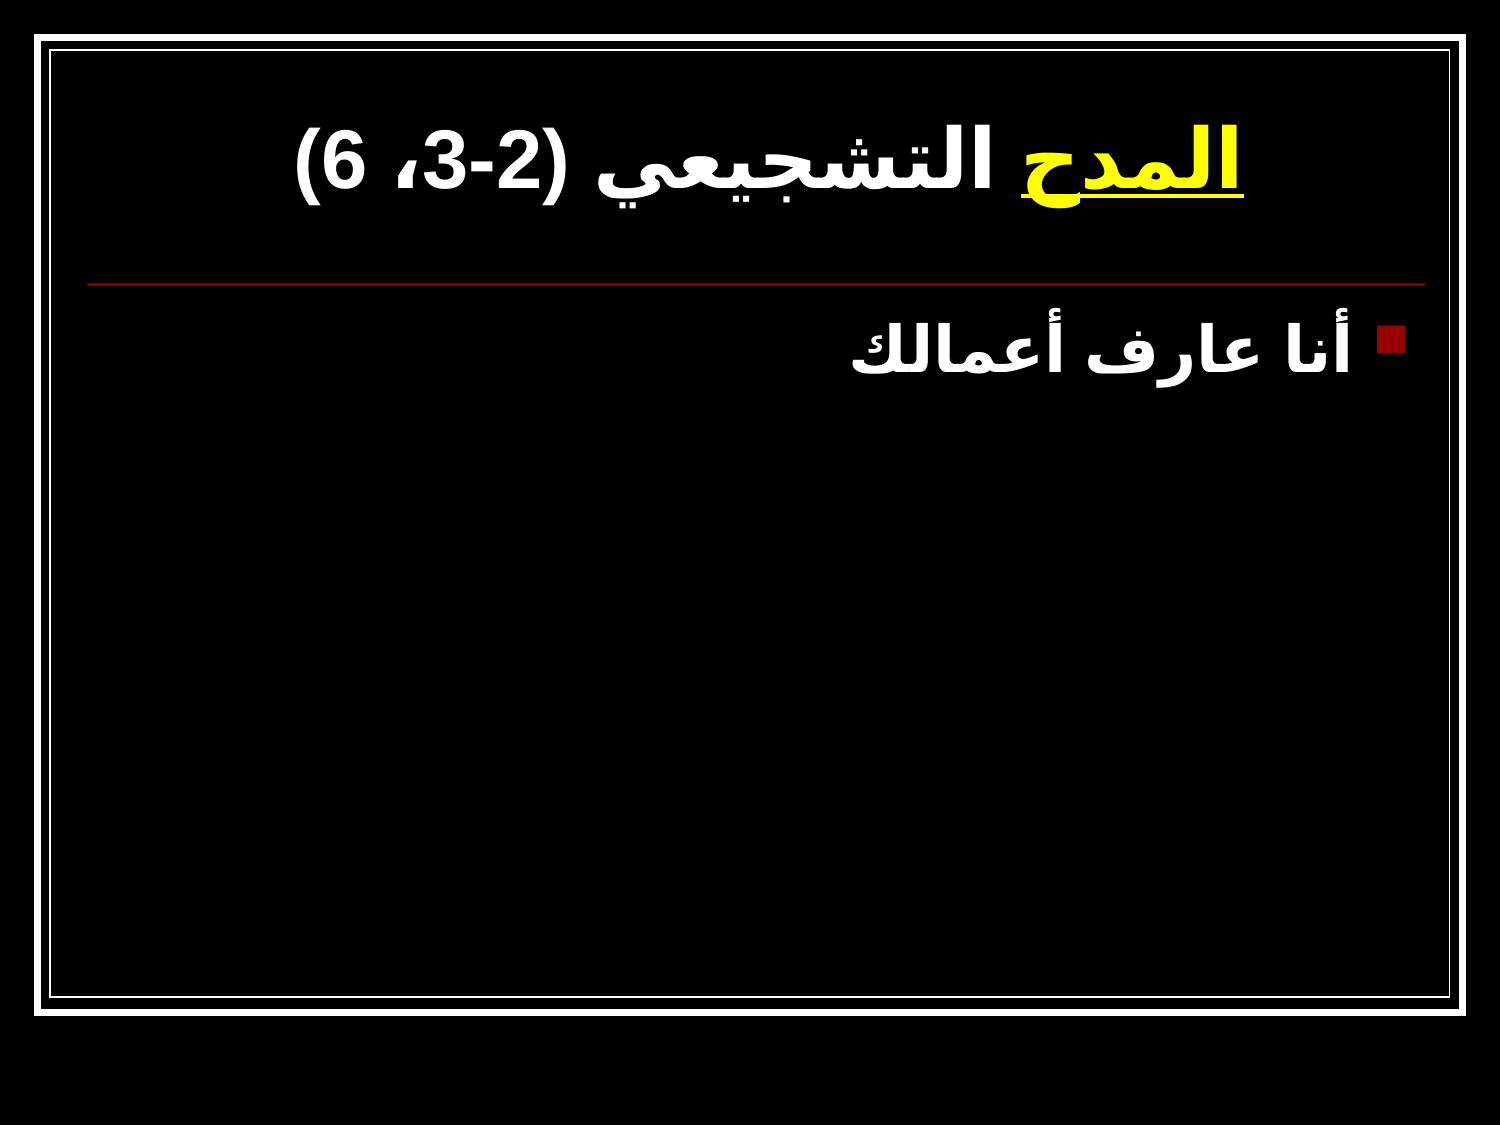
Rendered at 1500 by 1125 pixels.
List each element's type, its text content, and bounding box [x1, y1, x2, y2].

title المدح التشجيعي (2-3، 6) [87, 77, 1450, 213]
list أنا عارف أعمالك [87, 299, 1425, 963]
